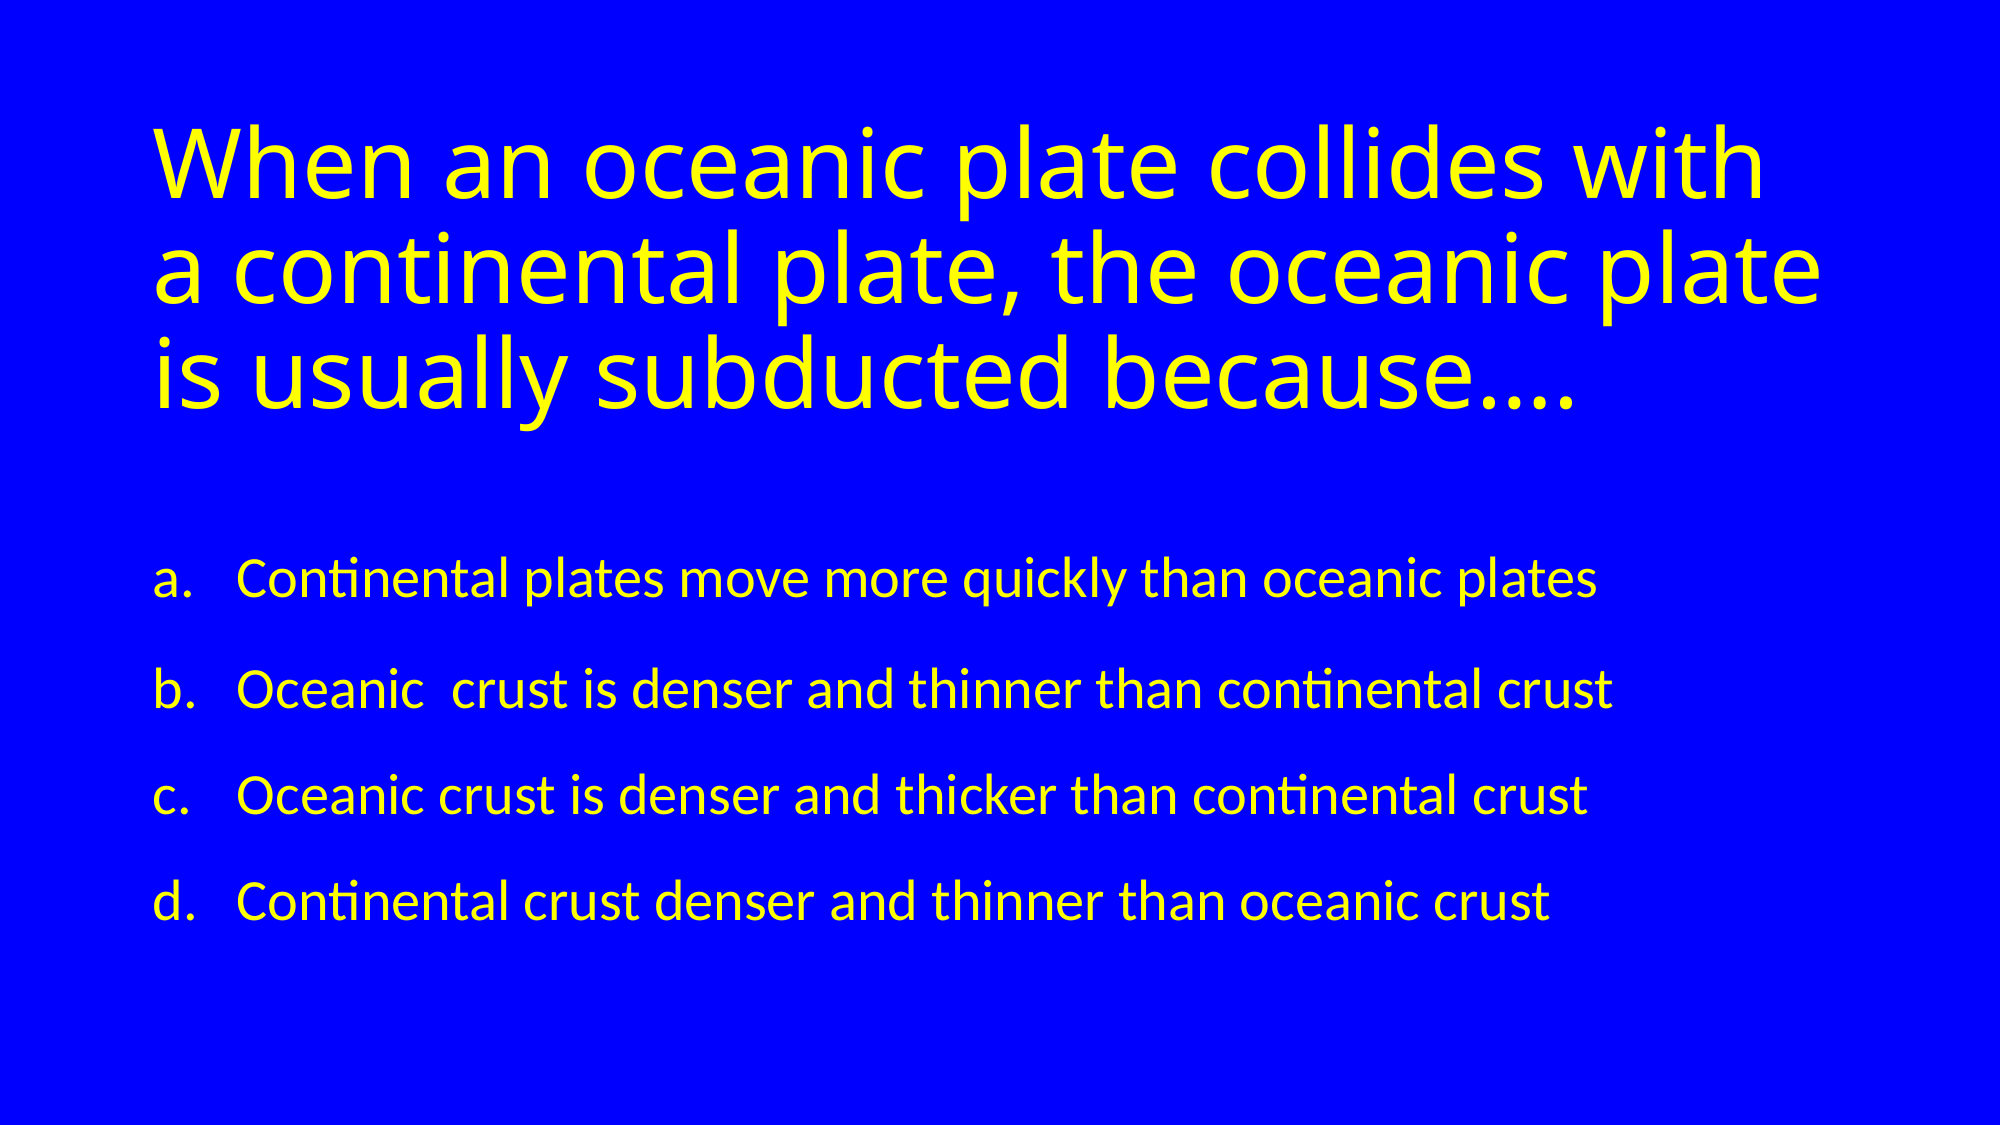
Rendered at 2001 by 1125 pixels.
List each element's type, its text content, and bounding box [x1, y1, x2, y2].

text_box Oceanic crust is denser and thicker than continental crust [137, 756, 1863, 863]
text_box Oceanic crust is denser and thinner than continental crust [137, 650, 1863, 756]
title When an oceanic plate collides with a continental plate, the oceanic plate is usually subducted because…. [137, 59, 1863, 485]
list Continental plates move more quickly than oceanic plates [137, 540, 1863, 650]
text_box Continental crust denser and thinner than oceanic crust [137, 863, 1863, 973]
